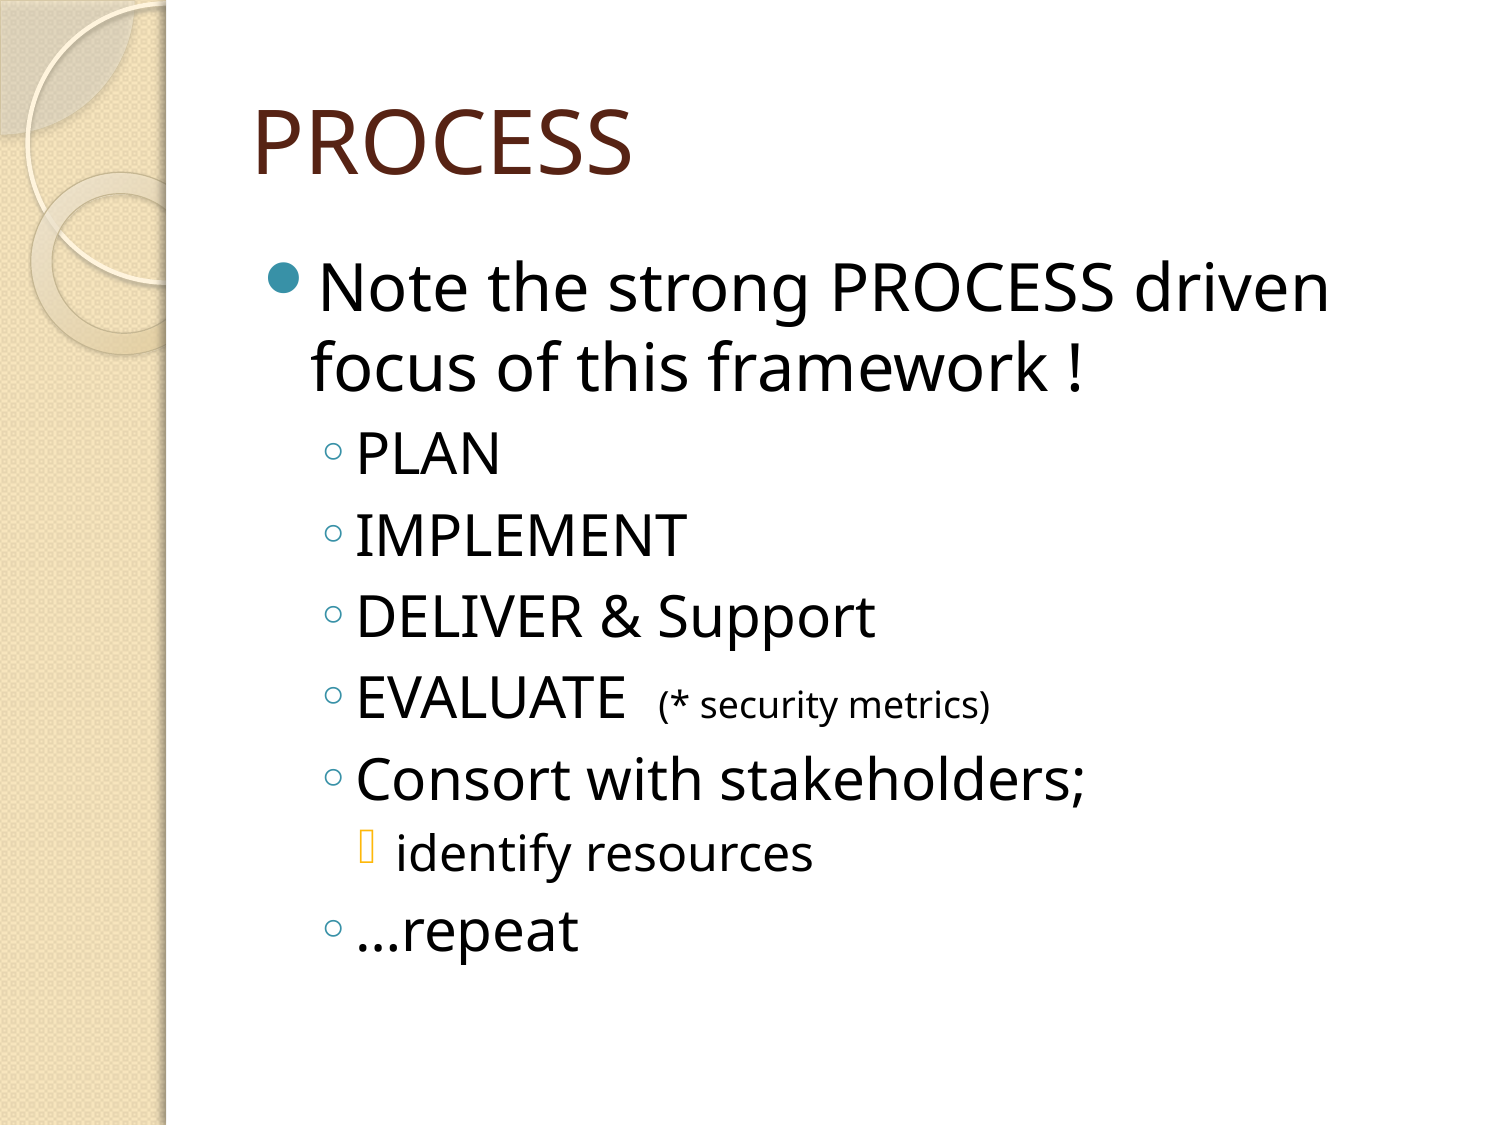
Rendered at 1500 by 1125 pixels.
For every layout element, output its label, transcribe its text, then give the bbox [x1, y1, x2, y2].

list Note the strong PROCESS driven focus of this framework ! PLAN IMPLEMENT DELIVER & Support EVALUATE (* security metrics) Consort with stakeholders; identify resources …repeat [235, 237, 1466, 1025]
title PROCESS [235, 45, 1466, 233]
